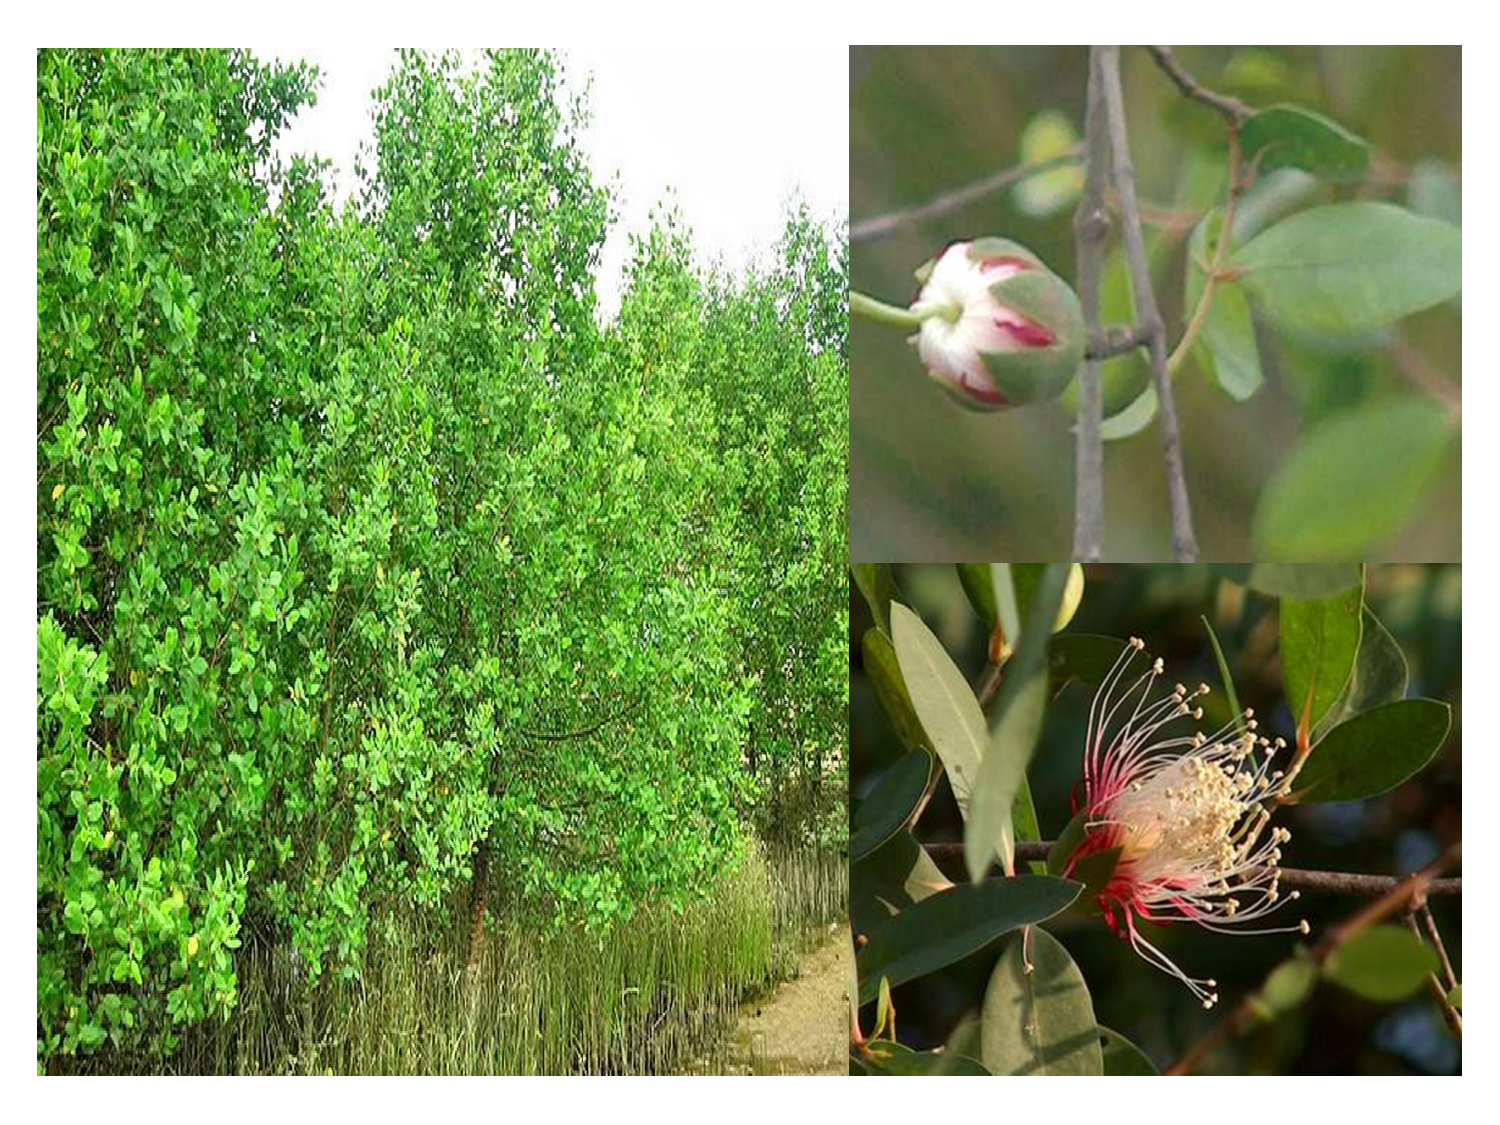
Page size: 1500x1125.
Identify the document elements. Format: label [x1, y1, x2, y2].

picture [849, 45, 1463, 1077]
list [37, 48, 845, 1077]
